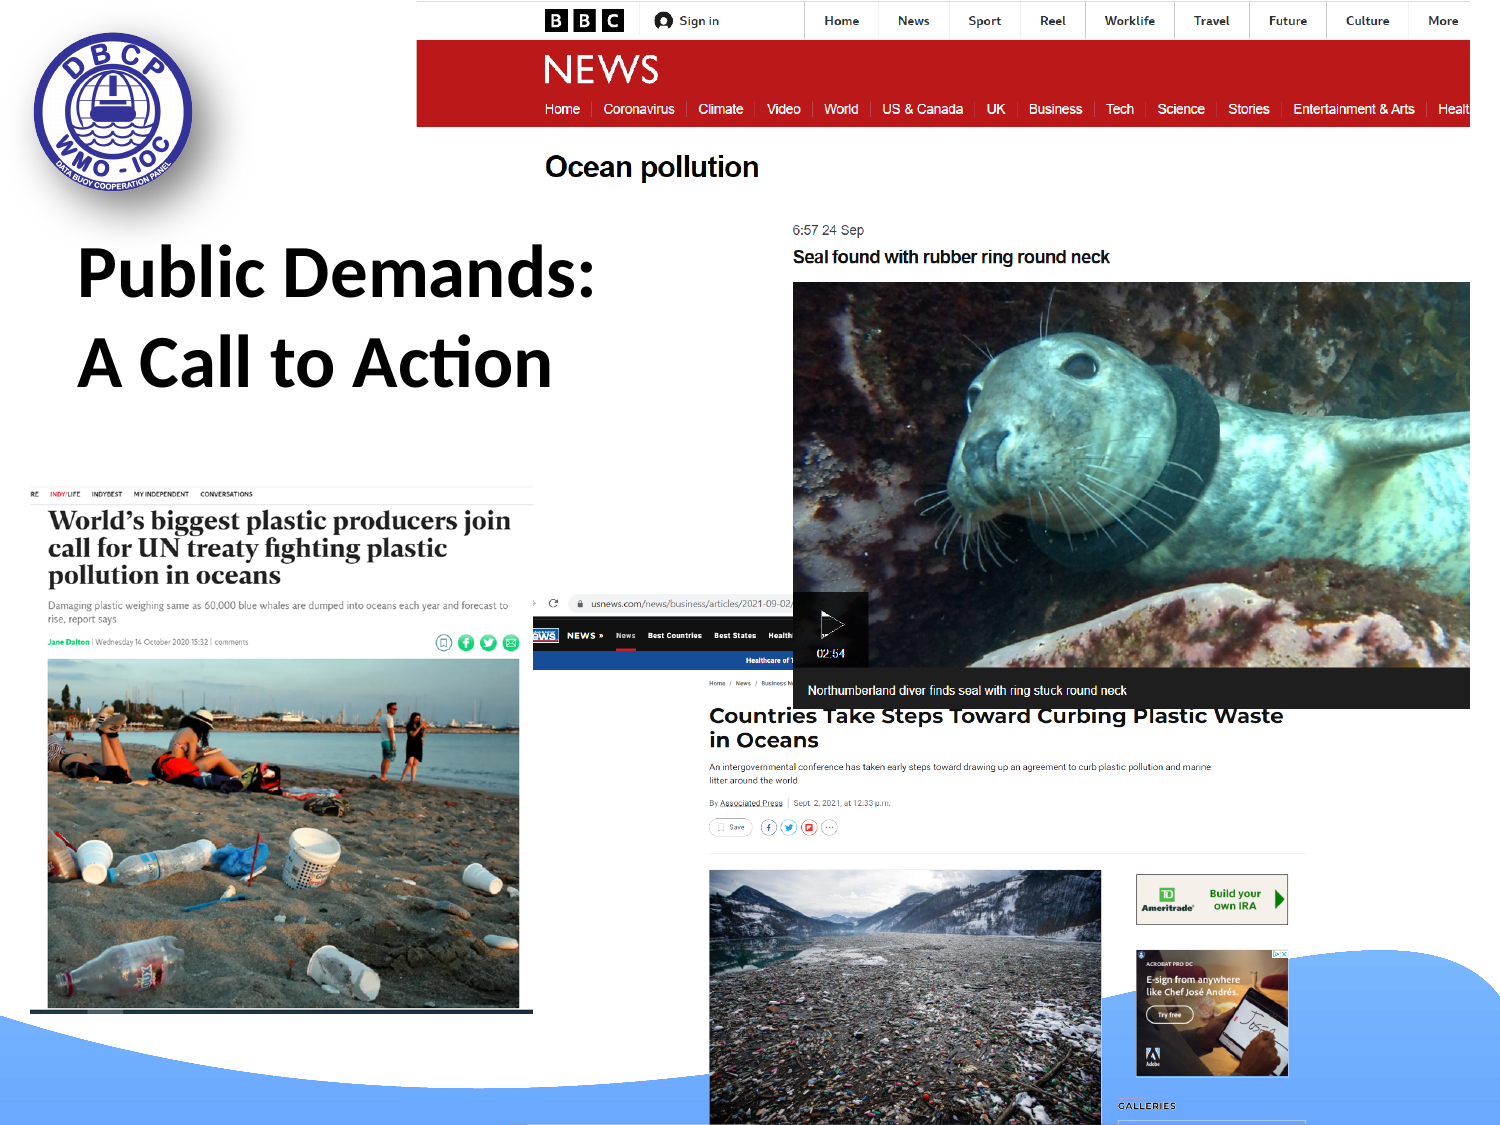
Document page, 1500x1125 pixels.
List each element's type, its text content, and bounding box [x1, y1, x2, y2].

picture [33, 32, 193, 192]
picture [29, 0, 1471, 1125]
text_box Public Demands: A Call to Action [62, 215, 411, 411]
